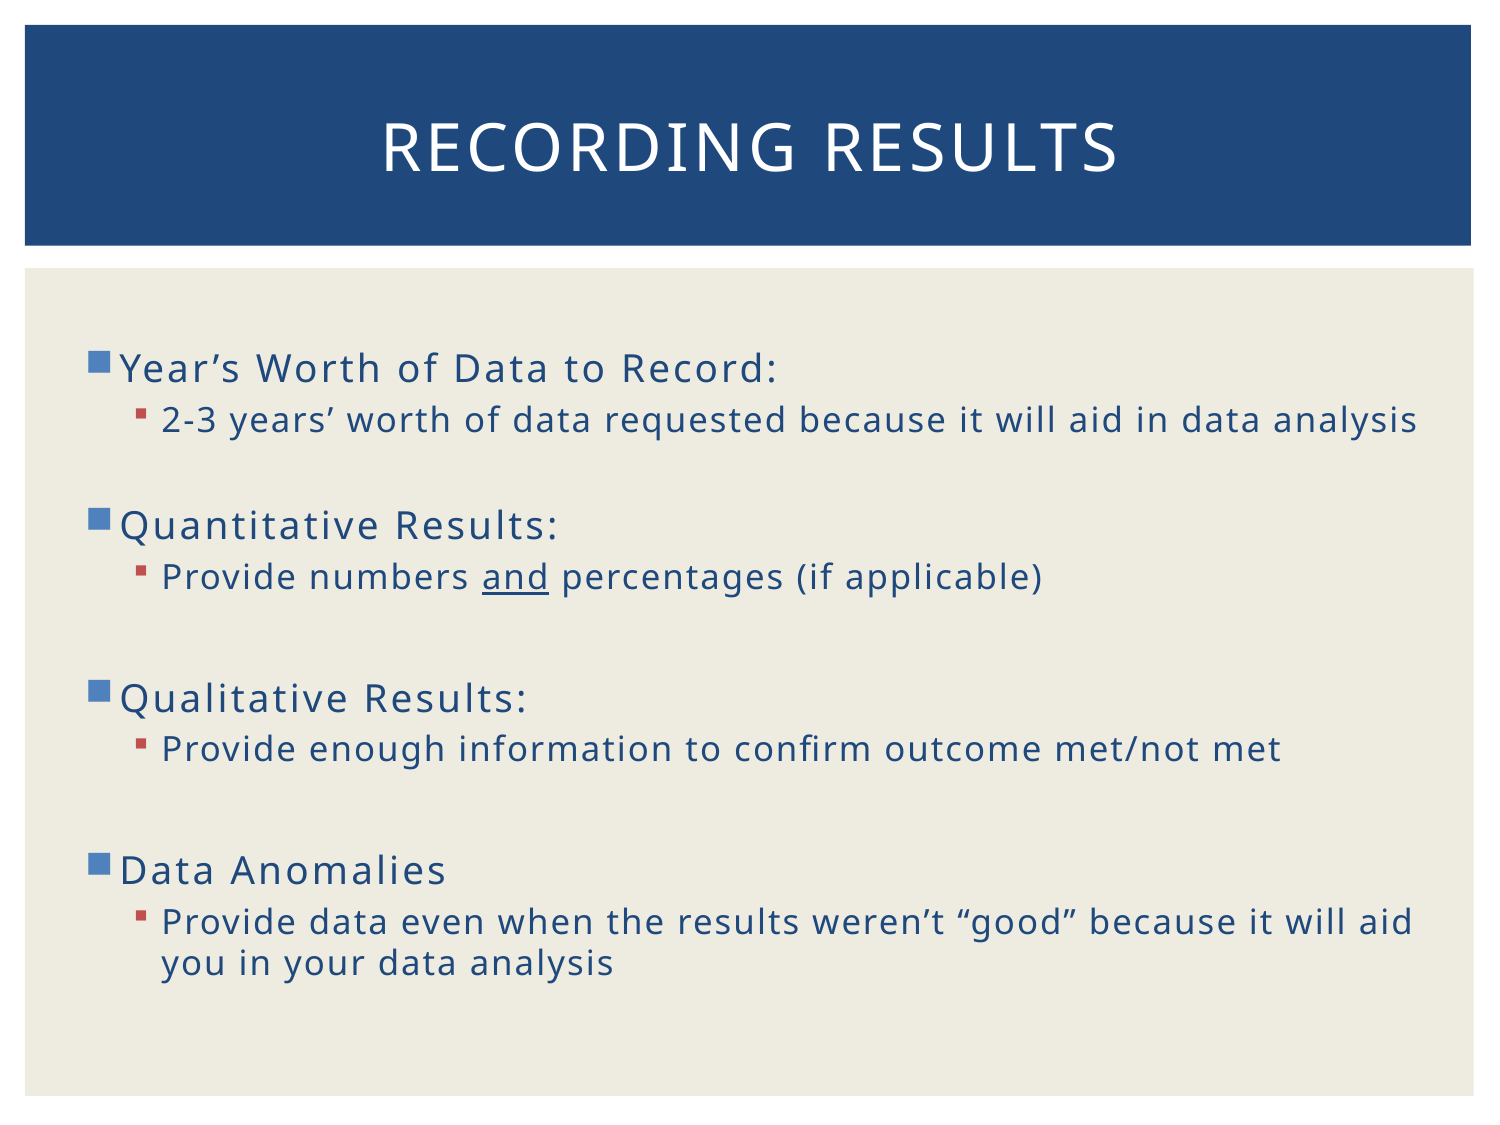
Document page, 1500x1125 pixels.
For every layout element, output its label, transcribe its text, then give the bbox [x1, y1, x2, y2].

list Year’s Worth of Data to Record: 2-3 years’ worth of data requested because it will aid in data analysis Quantitative Results: Provide numbers and percentages (if applicable) Qualitative Results: Provide enough information to confirm outcome met/not met Data Anomalies Provide data even when the results weren’t “good” because it will aid you in your data analysis [62, 281, 1442, 1005]
title Recording Results [62, 58, 1438, 232]
